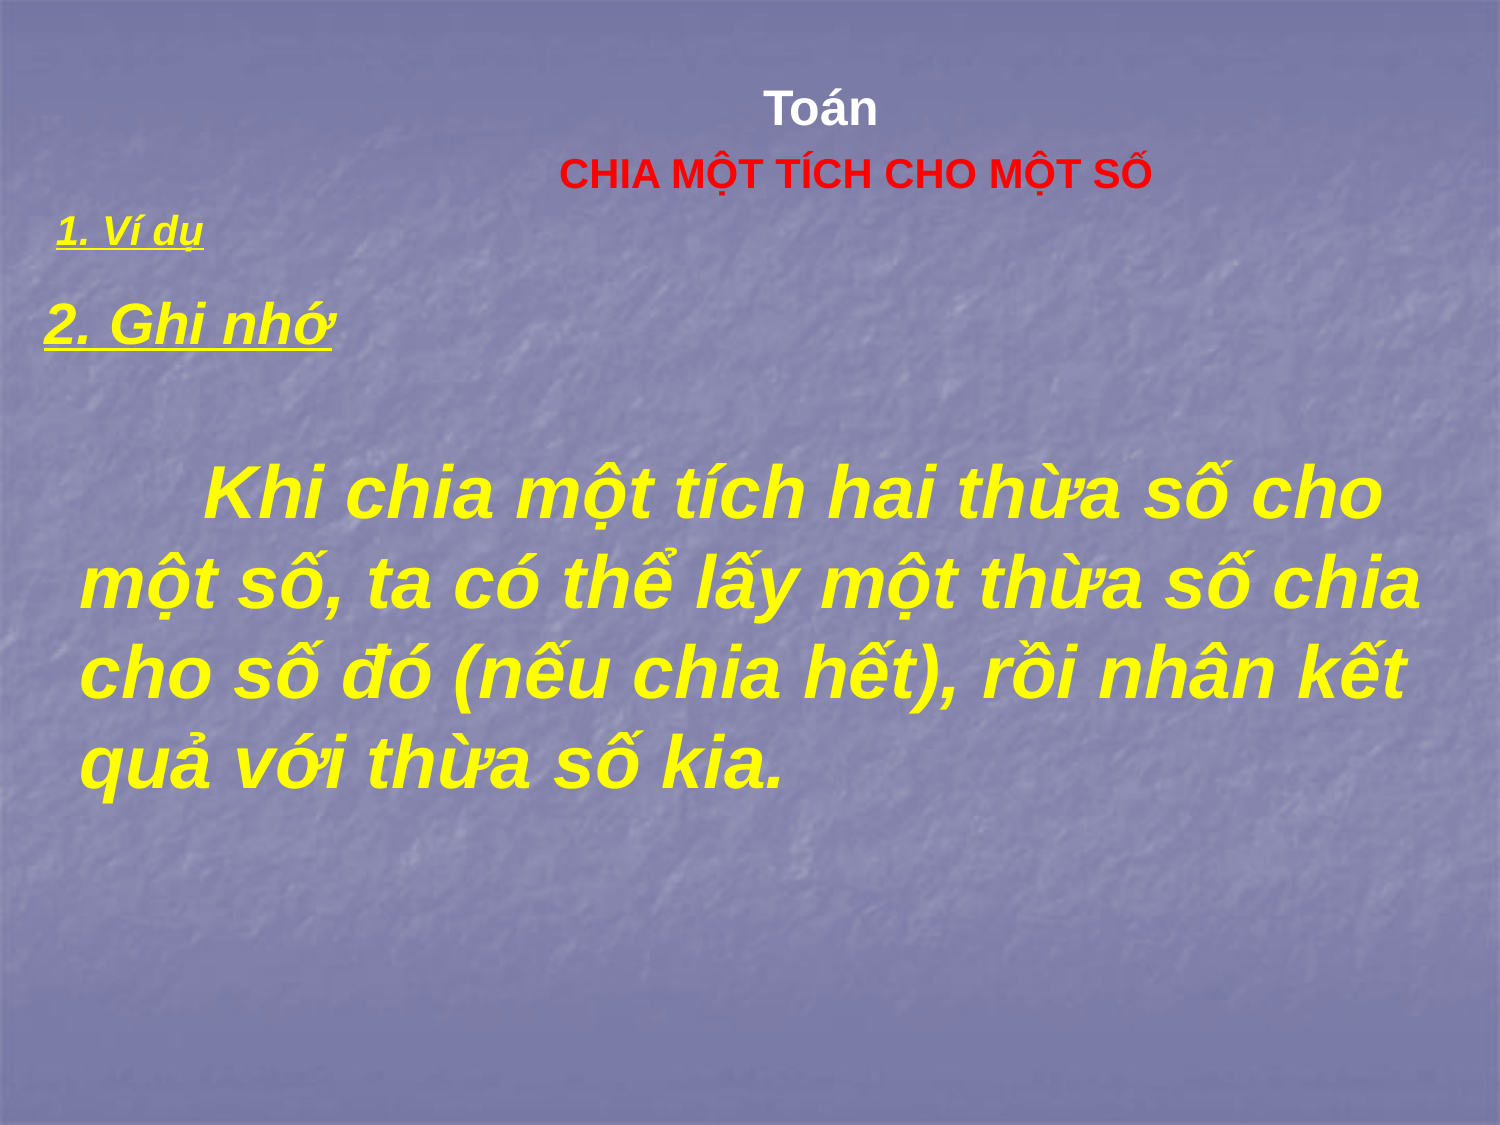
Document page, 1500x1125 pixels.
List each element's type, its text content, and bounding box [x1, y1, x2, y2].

text_box 2. Ghi nhớ [29, 278, 372, 364]
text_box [277, 3, 1400, 203]
text_box 1. Ví dụ [41, 196, 254, 262]
text_box Khi chia một tích hai thừa số cho một số, ta có thể lấy một thừa số chia cho số đó (nếu chia hết), rồi nhân kết quả với thừa số kia. [64, 420, 1445, 811]
